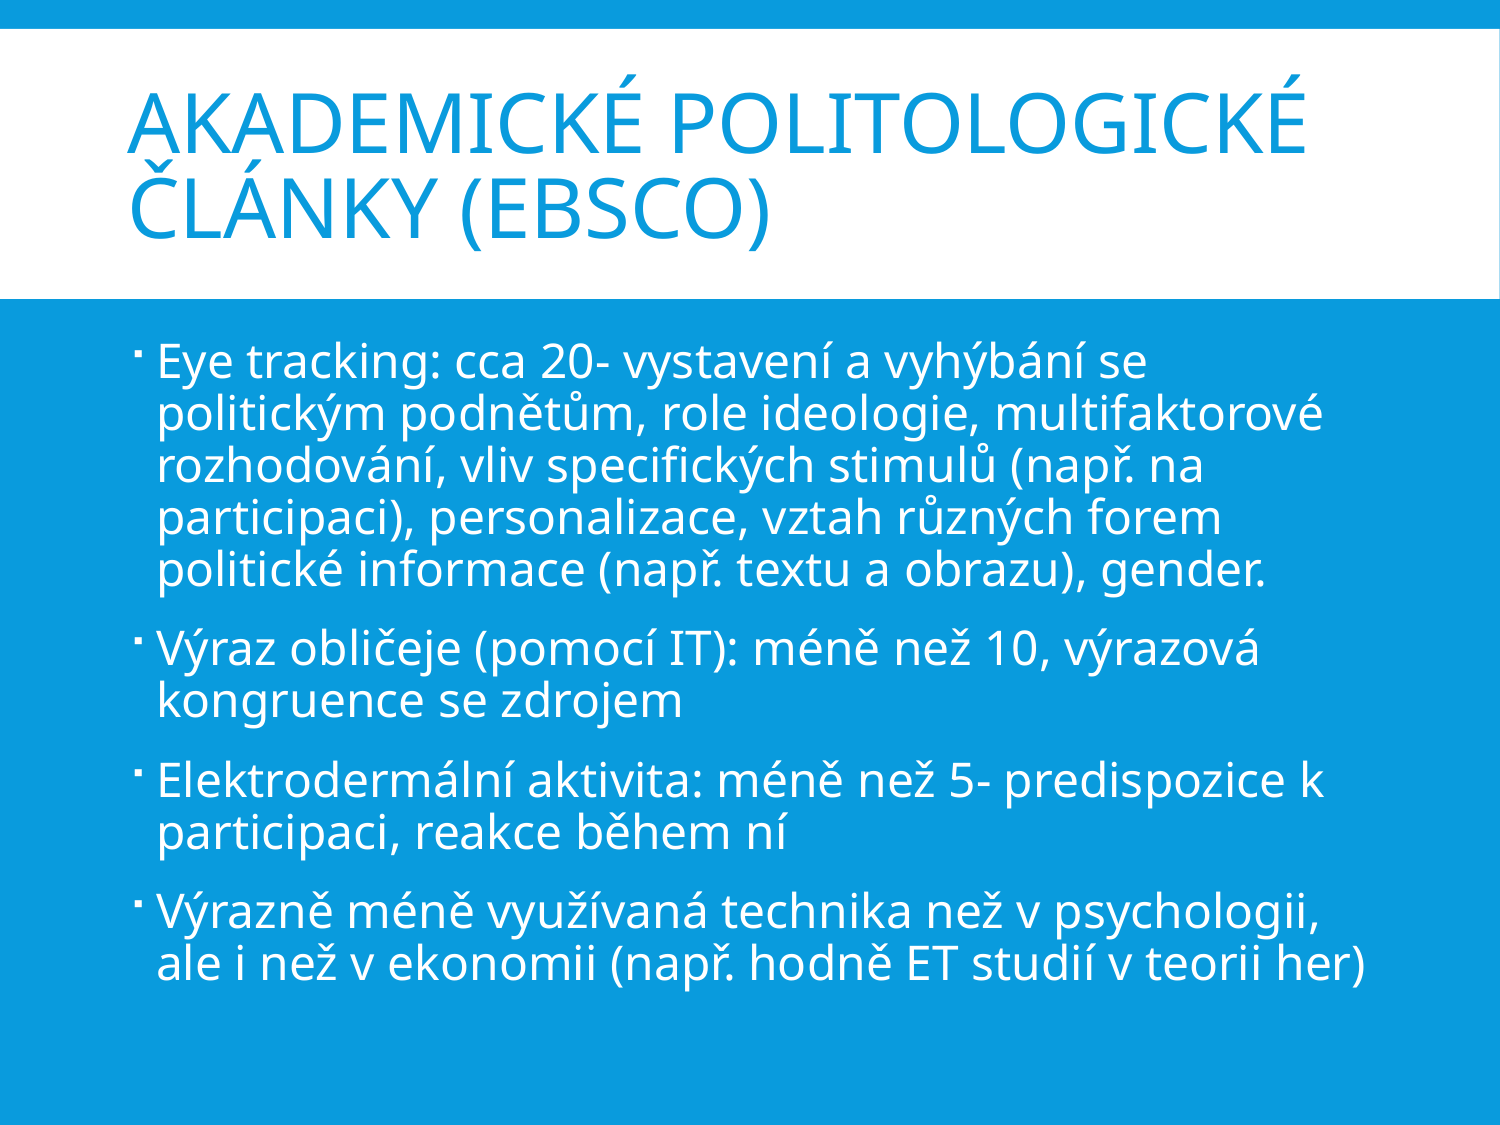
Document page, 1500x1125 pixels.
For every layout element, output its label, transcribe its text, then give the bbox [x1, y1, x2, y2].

list Eye tracking: cca 20- vystavení a vyhýbání se politickým podnětům, role ideologie, multifaktorové rozhodování, vliv specifických stimulů (např. na participaci), personalizace, vztah různých forem politické informace (např. textu a obrazu), gender. Výraz obličeje (pomocí IT): méně než 10, výrazová kongruence se zdrojem Elektrodermální aktivita: méně než 5- predispozice k participaci, reakce během ní Výrazně méně využívaná technika než v psychologii, ale i než v ekonomii (např. hodně ET studií v teorii her) [112, 329, 1388, 1020]
title Akademické POLITOLOGICKÉ články (EBSCO) [112, 46, 1388, 295]
